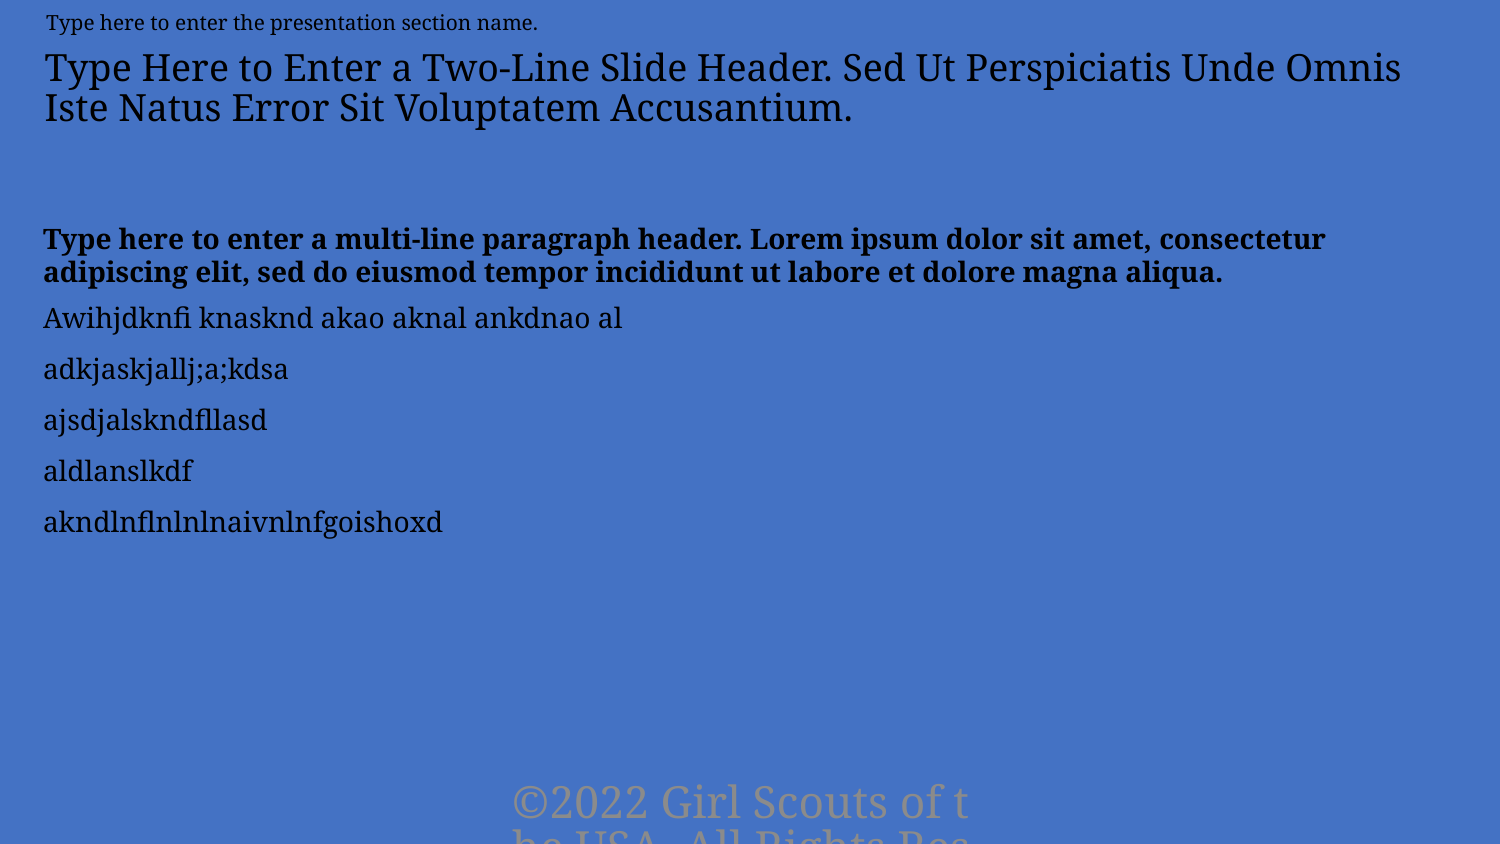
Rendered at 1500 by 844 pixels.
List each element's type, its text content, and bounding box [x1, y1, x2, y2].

list Awihjdknfi knasknd akao aknal ankdnao al adkjaskjallj;a;kdsa ajsdjalskndfllasd aldlanslkdf akndlnflnlnlnaivnlnfgoishoxd [28, 296, 1474, 732]
title Type Here to Enter a Two-Line Slide Header. Sed Ut Perspiciatis Unde Omnis Iste Natus Error Sit Voluptatem Accusantium. [29, 42, 1474, 137]
footer ©2022 Girl Scouts of the USA. All Rights Reserved. Not for public distribution. [496, 782, 1004, 827]
list Type here to enter a multi-line paragraph header. Lorem ipsum dolor sit amet, consectetur adipiscing elit, sed do eiusmod tempor incididunt ut labore et dolore magna aliqua. [28, 144, 1474, 296]
list Type here to enter the presentation section name. [31, 0, 1477, 43]
